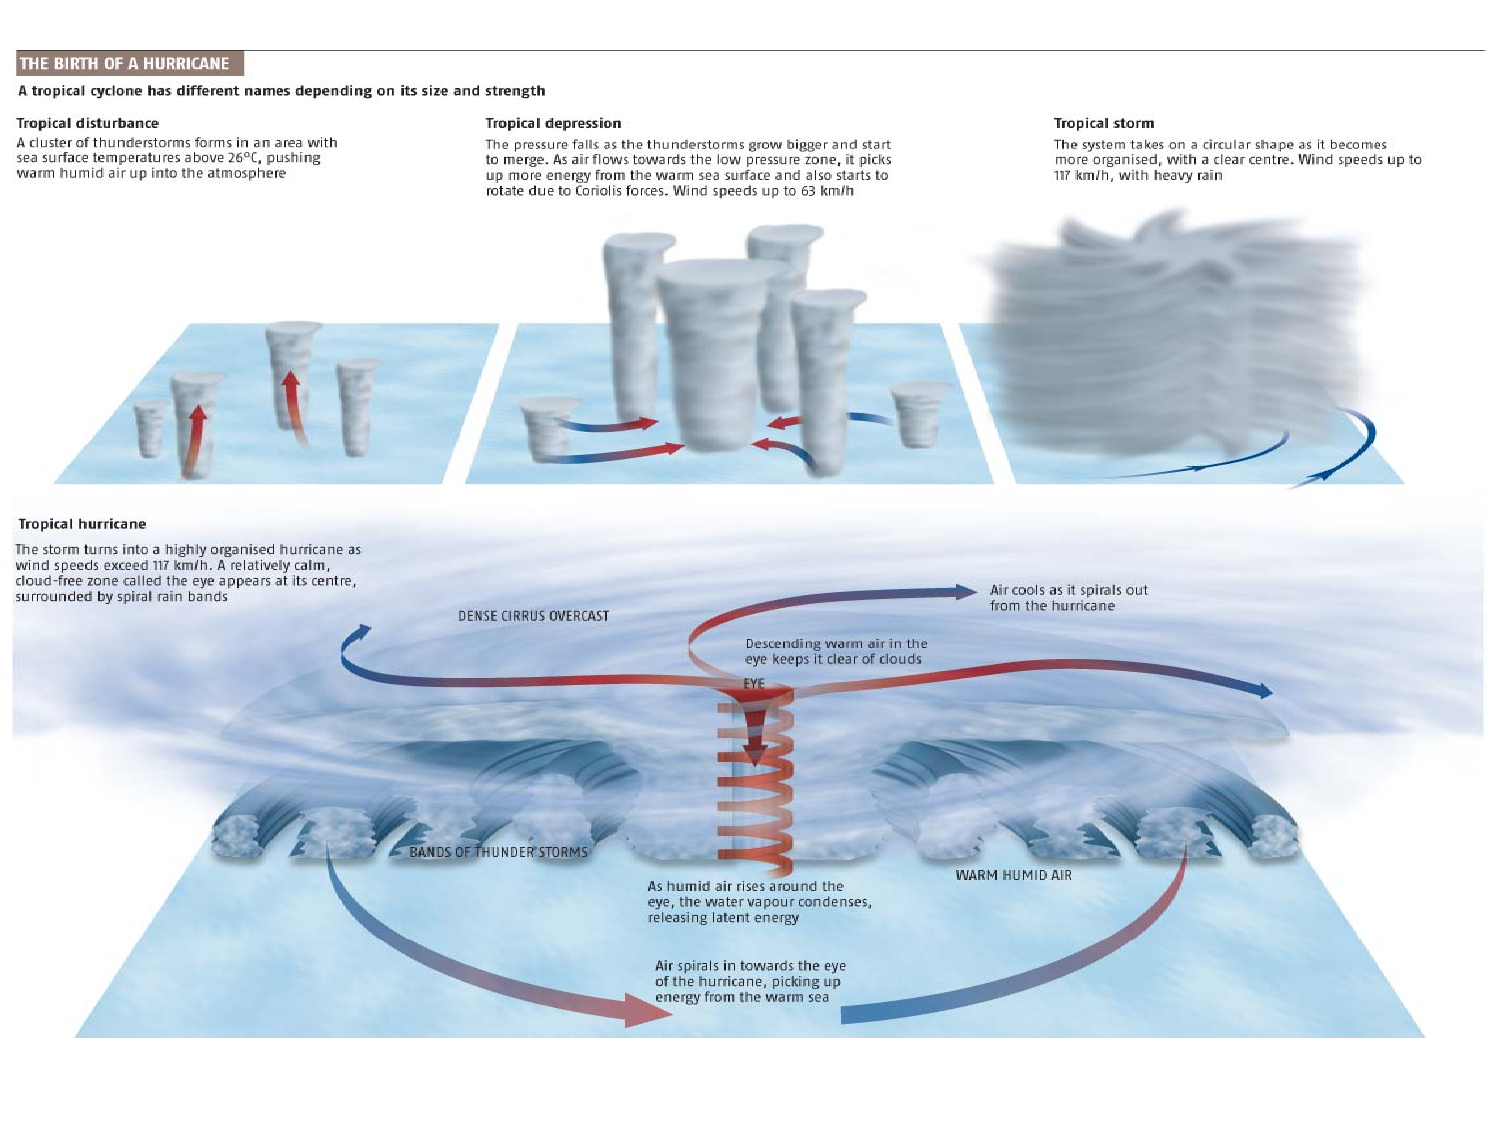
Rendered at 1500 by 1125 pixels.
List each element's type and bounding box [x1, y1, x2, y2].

picture [2, 49, 1487, 1038]
